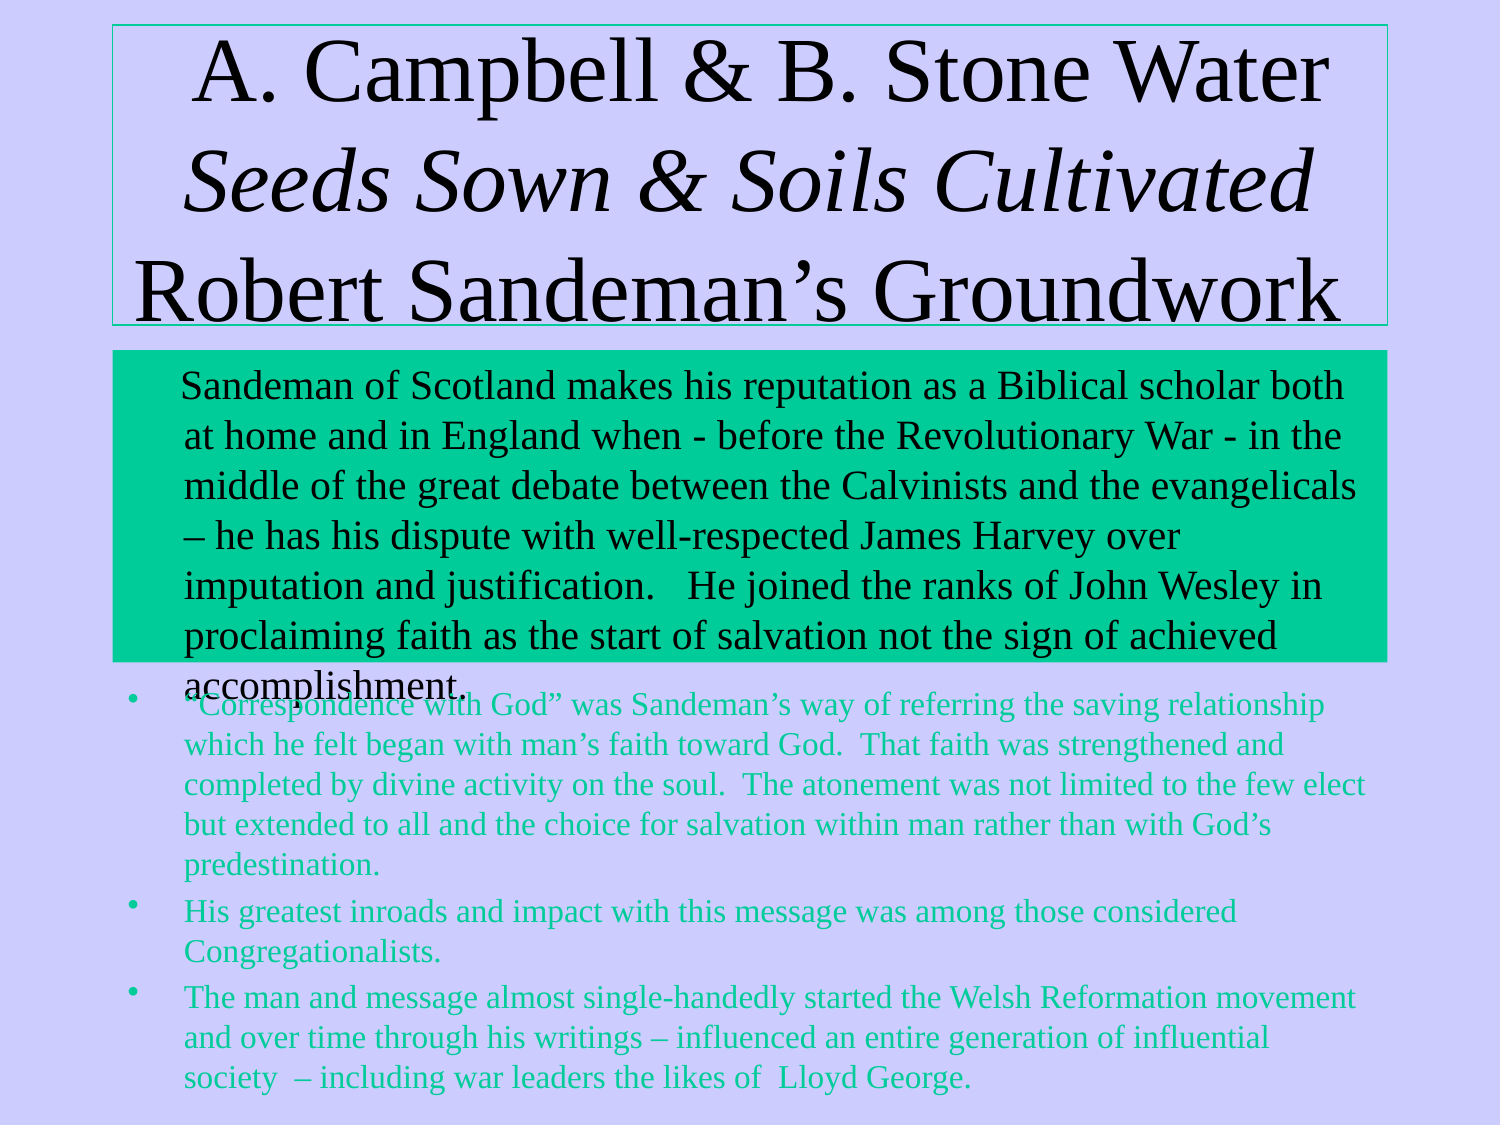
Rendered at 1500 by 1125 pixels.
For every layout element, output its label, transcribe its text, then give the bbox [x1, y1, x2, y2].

list Sandeman of Scotland makes his reputation as a Biblical scholar both at home and in England when - before the Revolutionary War - in the middle of the great debate between the Calvinists and the evangelicals – he has his dispute with well-respected James Harvey over imputation and justification. He joined the ranks of John Wesley in proclaiming faith as the start of salvation not the sign of achieved accomplishment. [112, 349, 1388, 663]
title A. Campbell & B. Stone Water Seeds Sown & Soils Cultivated Robert Sandeman’s Groundwork [112, 24, 1388, 326]
list “Correspondence with God” was Sandeman’s way of referring the saving relationship which he felt began with man’s faith toward God. That faith was strengthened and completed by divine activity on the soul. The atonement was not limited to the few elect but extended to all and the choice for salvation within man rather than with God’s predestination. His greatest inroads and impact with this message was among those considered Congregationalists. The man and message almost single-handedly started the Welsh Reformation movement and over time through his writings – influenced an entire generation of influential society – including war leaders the likes of Lloyd George. [112, 674, 1388, 1125]
